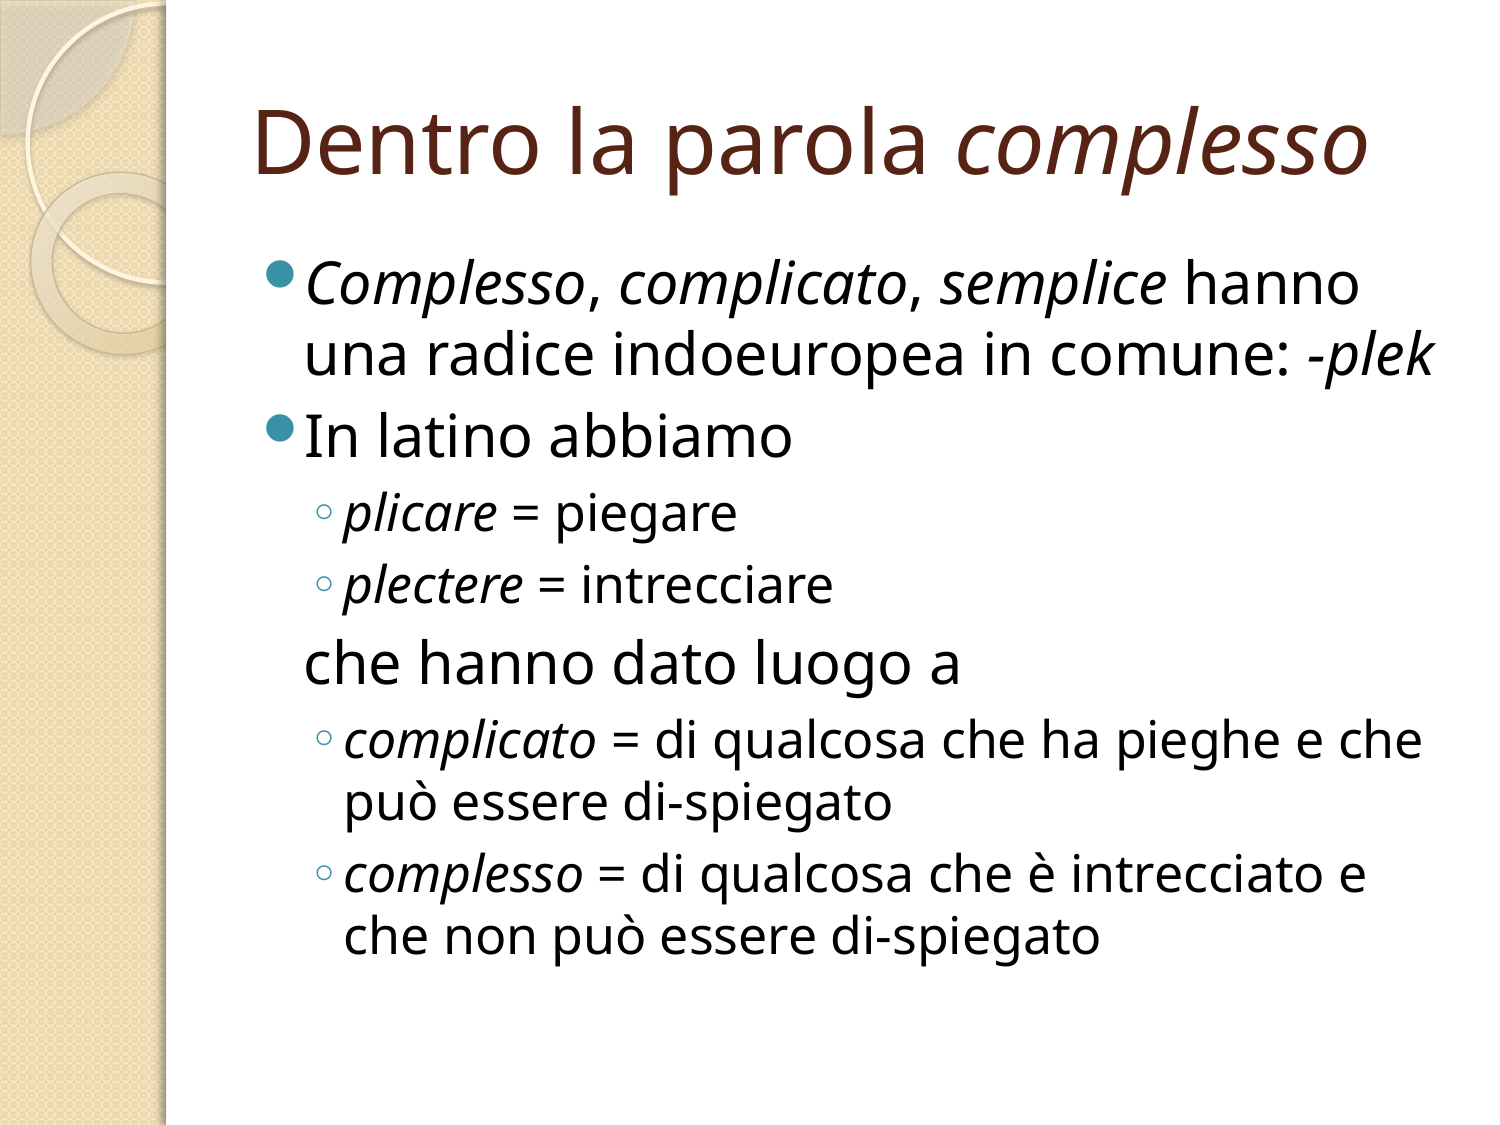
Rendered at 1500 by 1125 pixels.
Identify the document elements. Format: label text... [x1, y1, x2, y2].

list Complesso, complicato, semplice hanno una radice indoeuropea in comune: -plek In latino abbiamo plicare = piegare plectere = intrecciare che hanno dato luogo a complicato = di qualcosa che ha pieghe e che può essere di-spiegato complesso = di qualcosa che è intrecciato e che non può essere di-spiegato [235, 237, 1466, 1025]
title Dentro la parola complesso [235, 45, 1466, 233]
